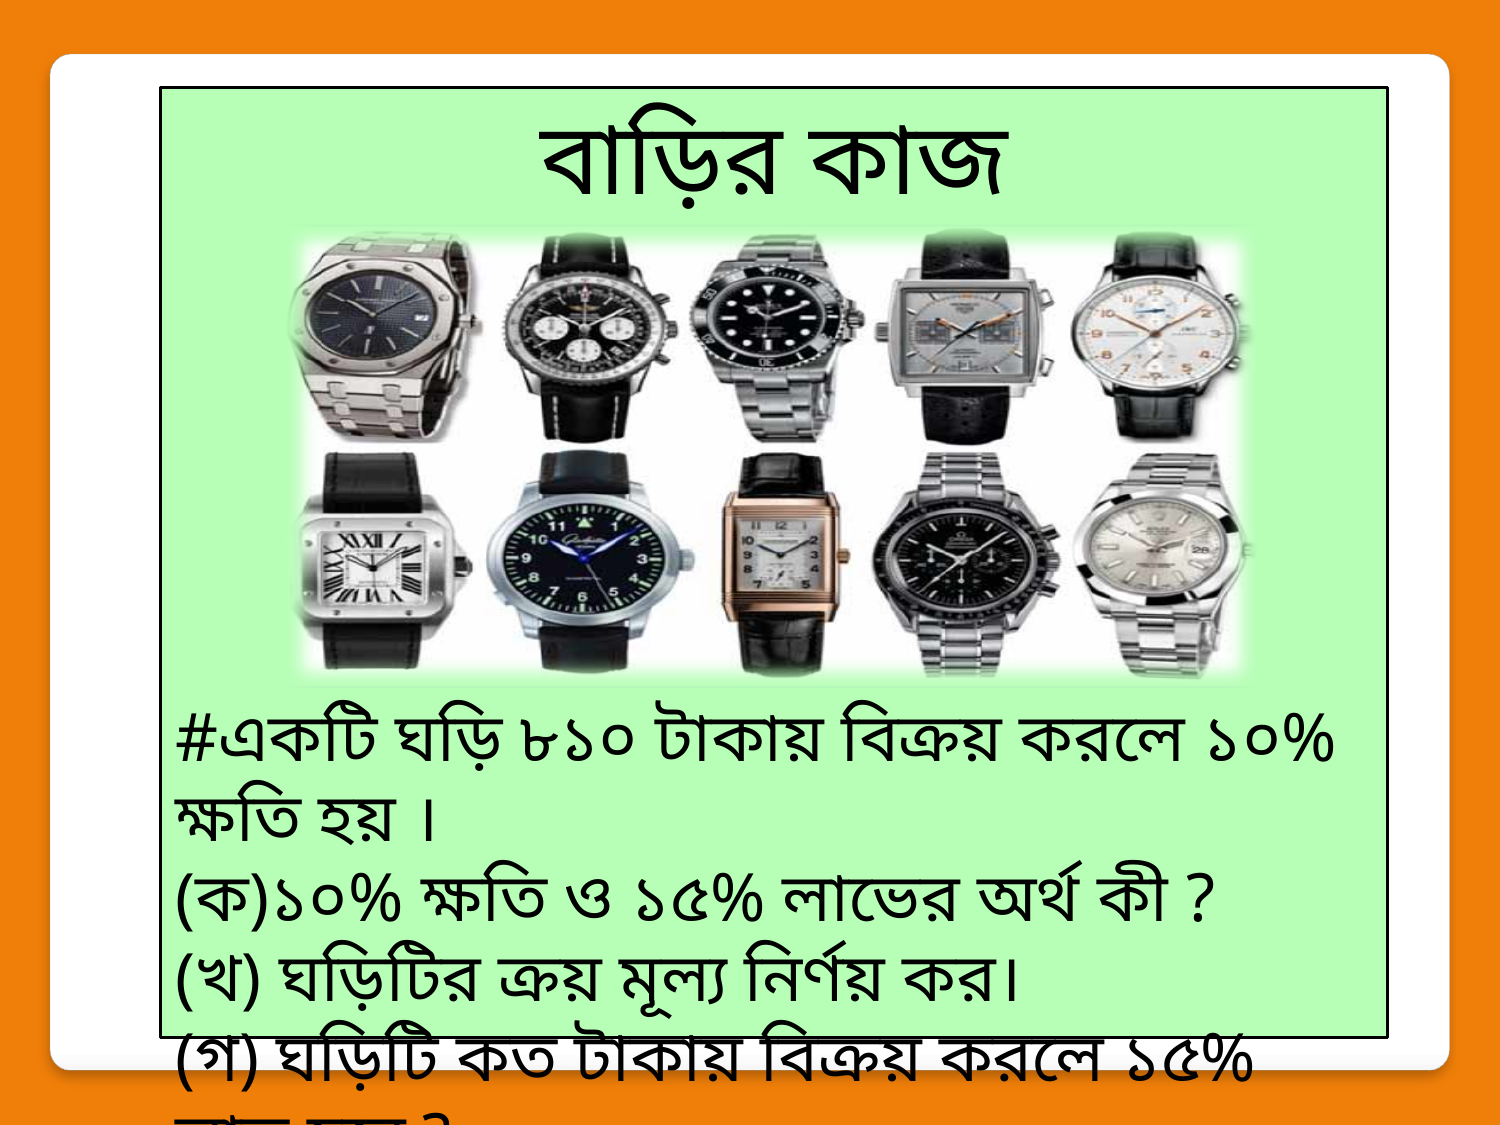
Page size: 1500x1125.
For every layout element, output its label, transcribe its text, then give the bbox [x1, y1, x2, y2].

text_box বাড়ির কাজ #একটি ঘড়ি ৮১০ টাকায় বিক্রয় করলে ১০% ক্ষতি হয় । (ক)১০% ক্ষতি ও ১৫% লাভের অর্থ কী ? (খ) ঘড়িটির ক্রয় মূল্য নির্ণয় কর। (গ) ঘড়িটি কত টাকায় বিক্রয় করলে ১৫% লাভ হবে ? [160, 87, 1388, 1038]
picture [284, 224, 1257, 688]
